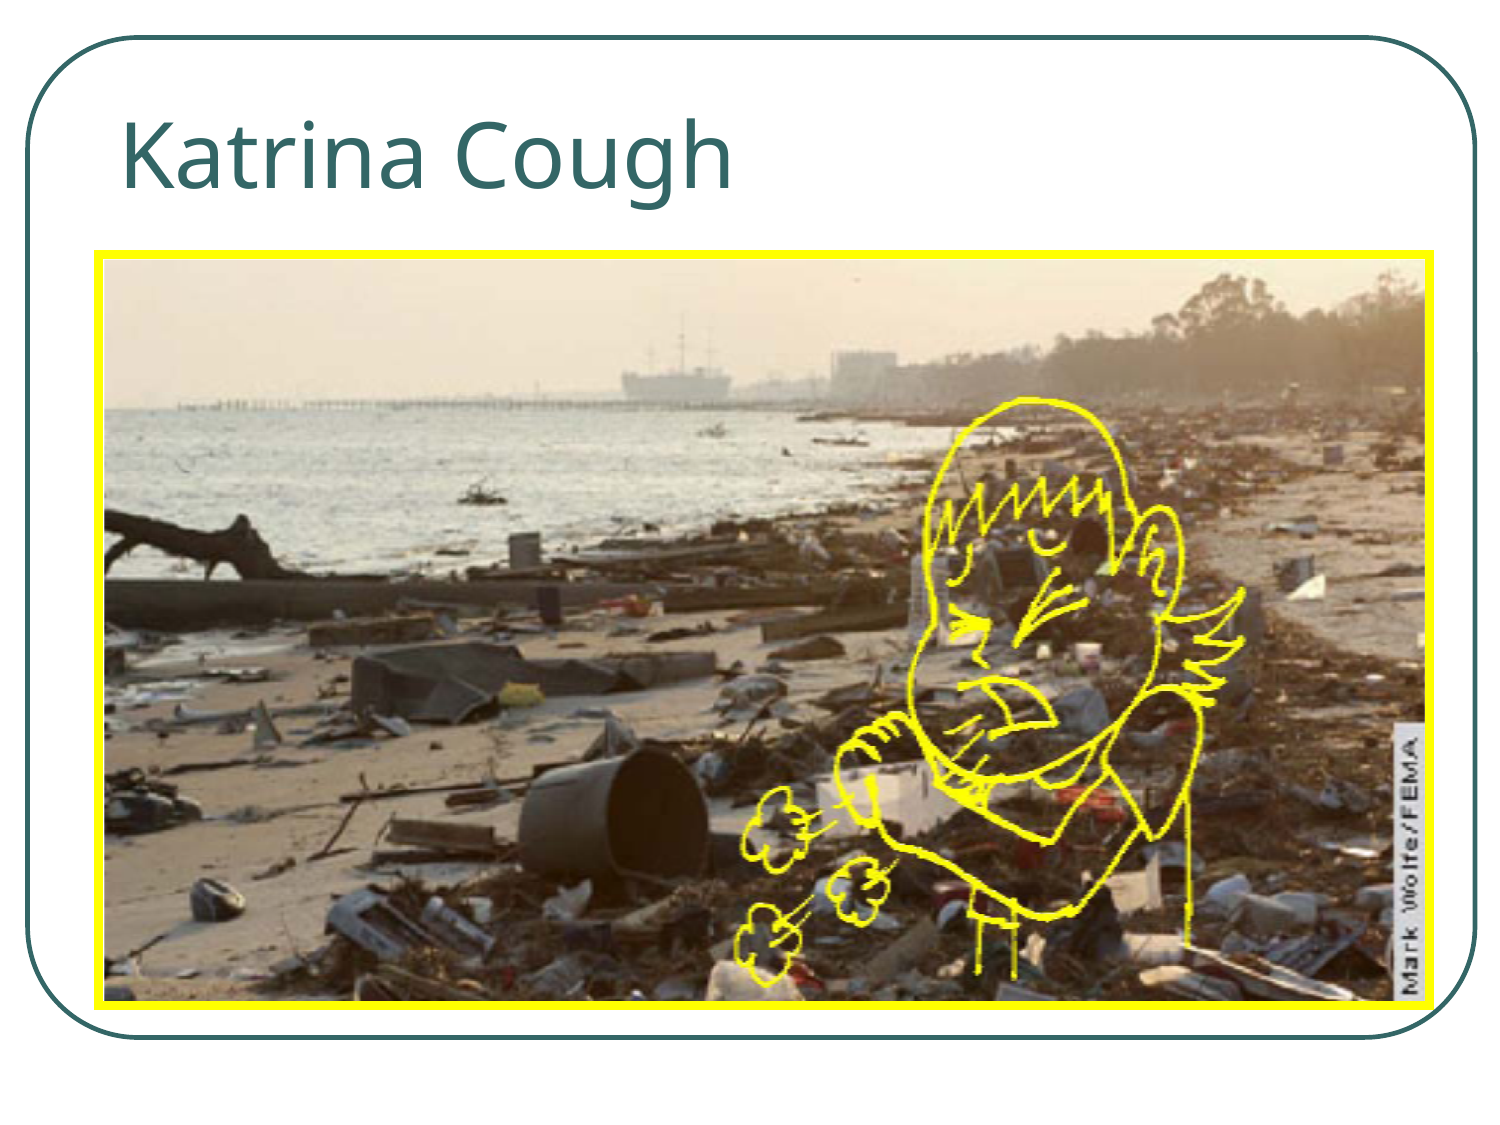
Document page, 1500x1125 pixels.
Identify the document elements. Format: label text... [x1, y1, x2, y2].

picture [105, 0, 1424, 1125]
title Katrina Cough [1140, 51, 1454, 215]
title Katrina Cough [103, 51, 387, 215]
